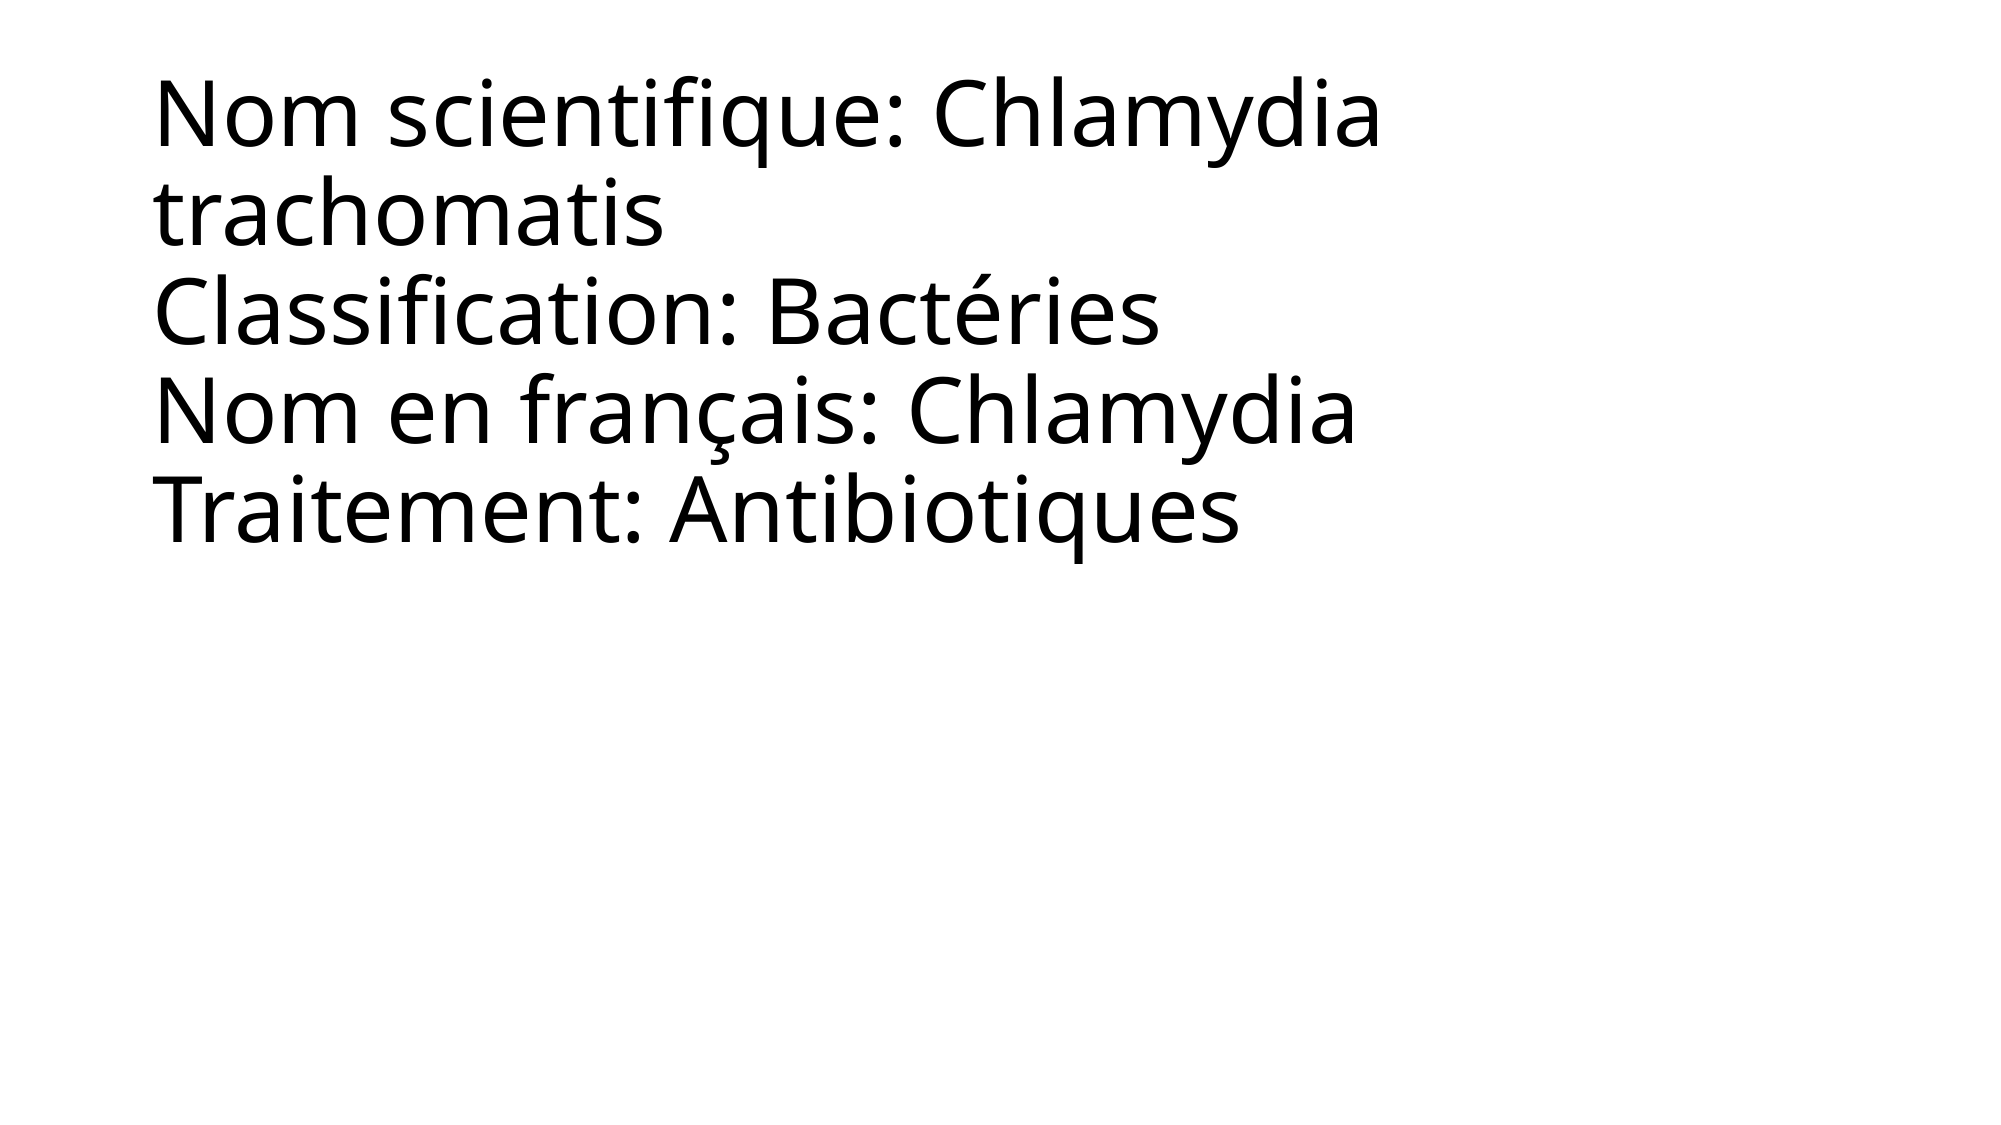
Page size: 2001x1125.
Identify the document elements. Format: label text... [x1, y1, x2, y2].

title Nom scientifique: Chlamydia trachomatis Classification: Bactéries Nom en français: Chlamydia Traitement: Antibiotiques [137, 59, 1863, 1124]
